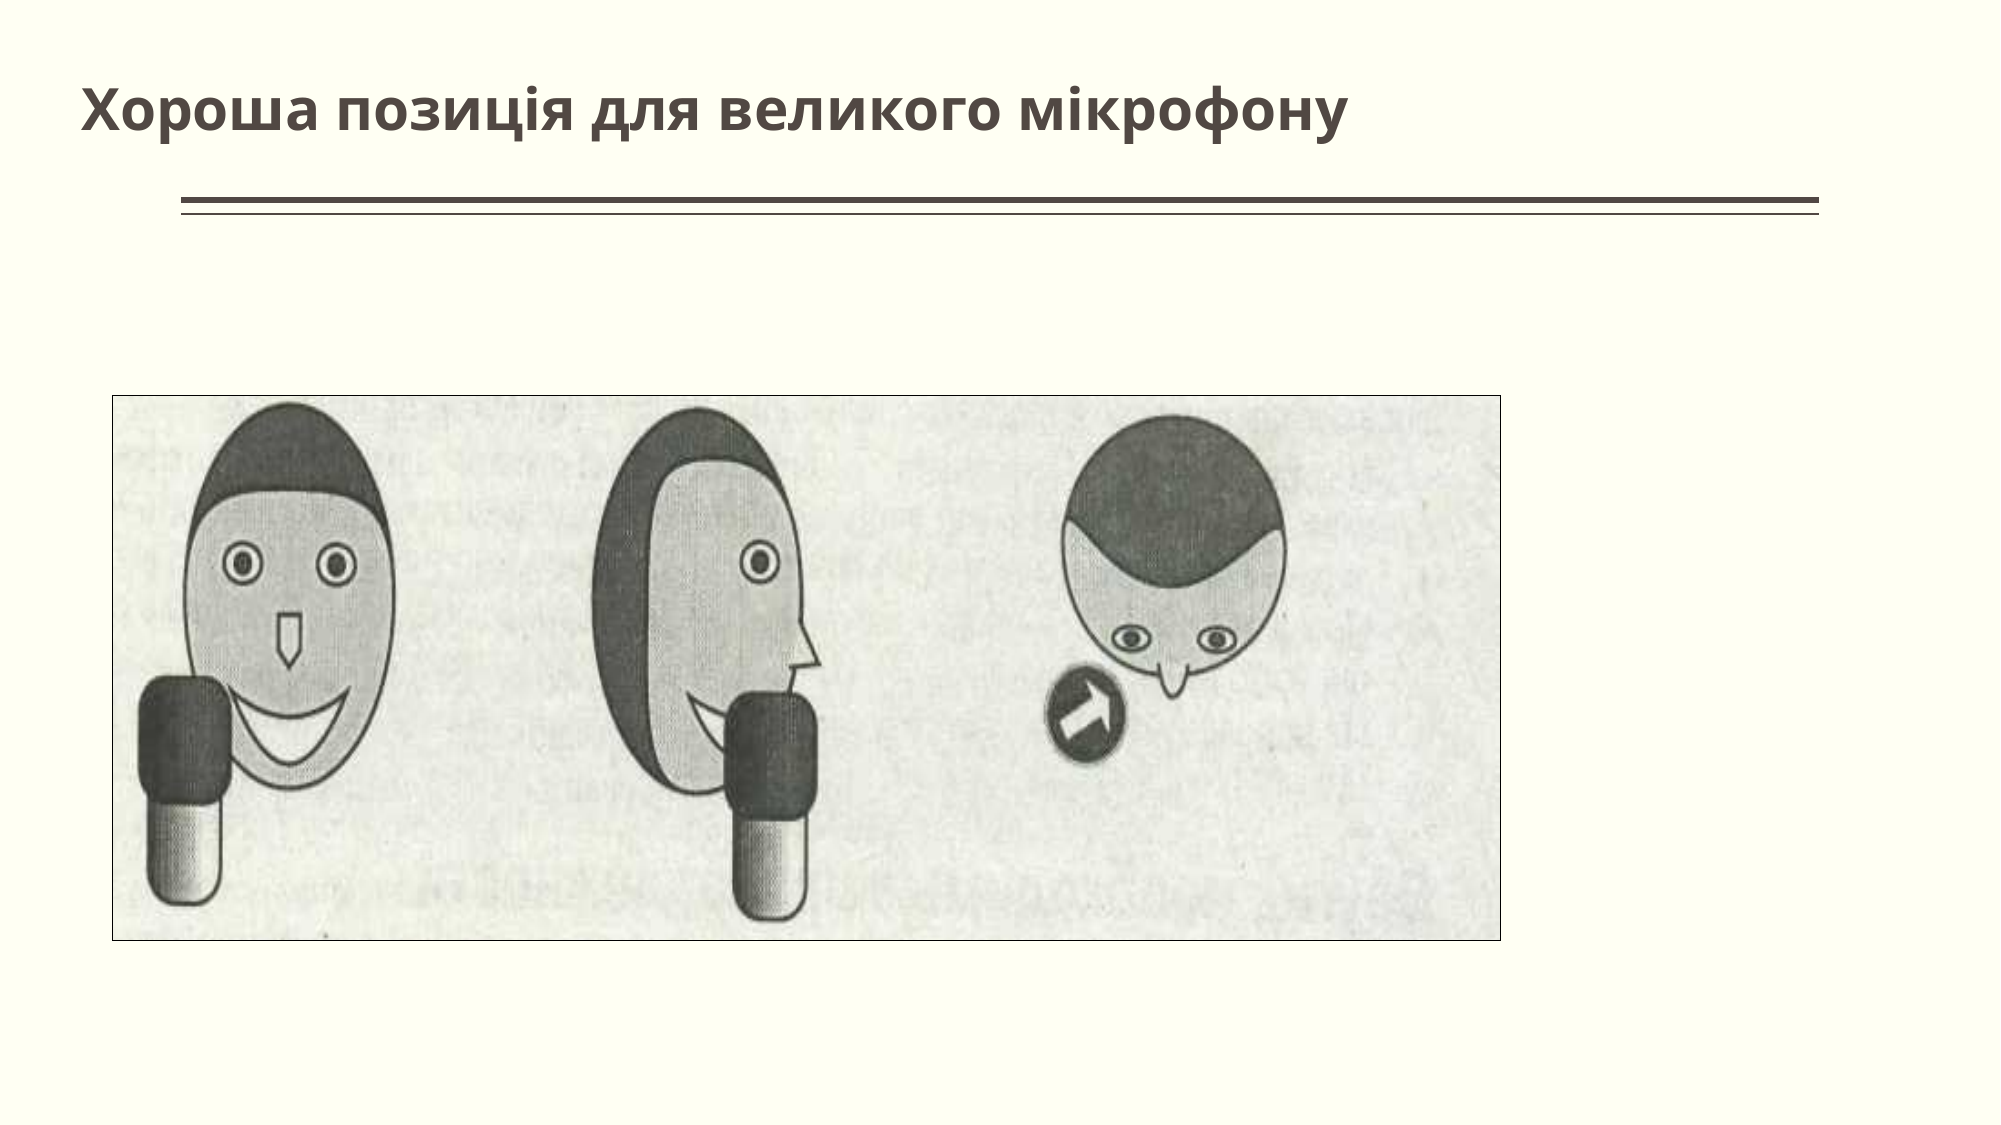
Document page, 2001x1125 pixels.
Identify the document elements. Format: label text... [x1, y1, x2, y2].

title Хороша позиція для великого мікрофону [81, 49, 1582, 151]
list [112, 395, 1501, 941]
